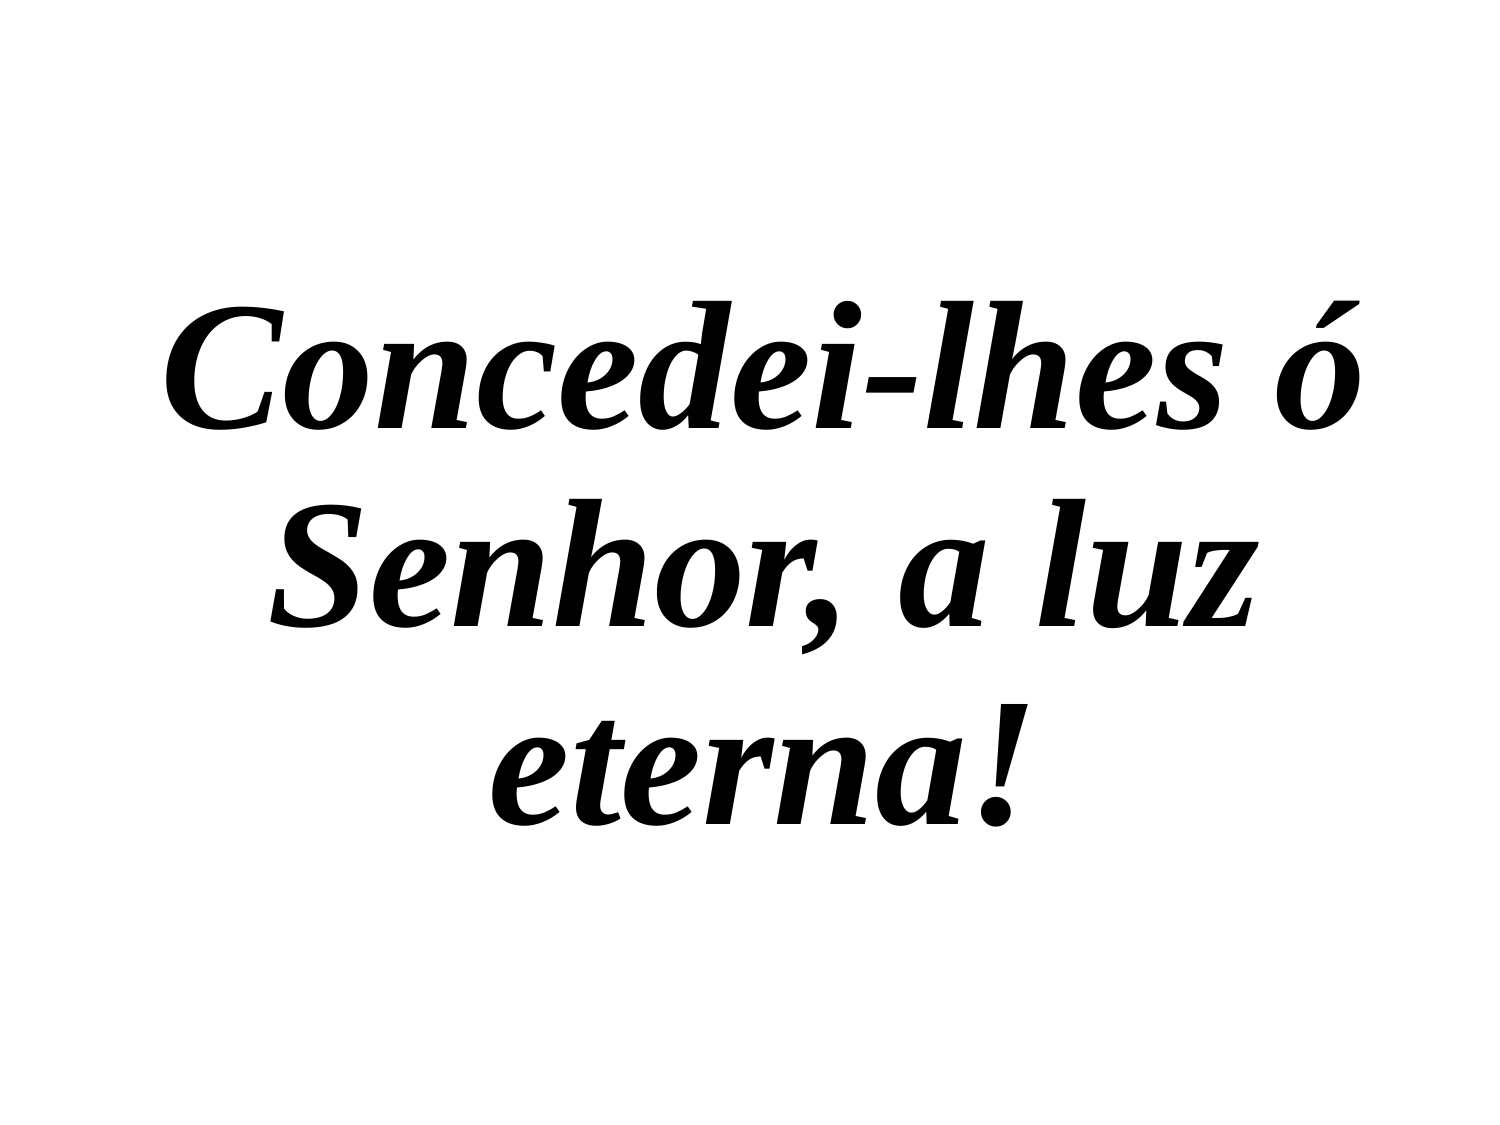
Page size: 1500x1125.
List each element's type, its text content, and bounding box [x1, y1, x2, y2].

list Concedei-lhes ó Senhor, a luz eterna! [65, 59, 1462, 1076]
